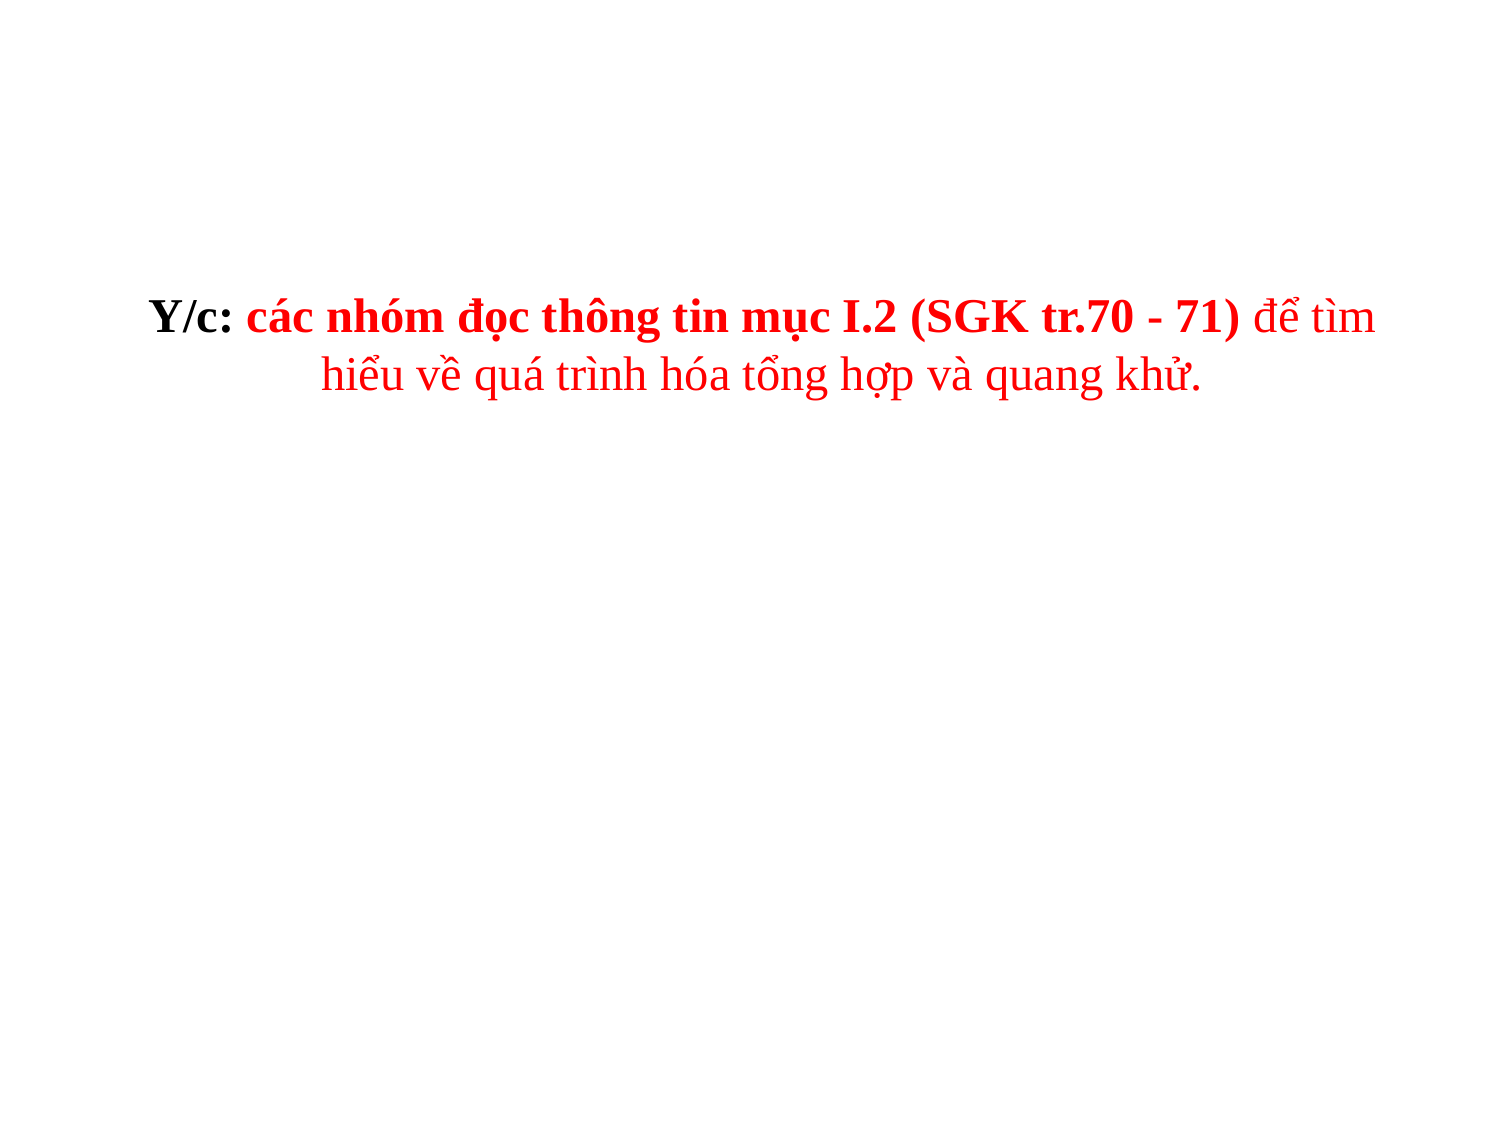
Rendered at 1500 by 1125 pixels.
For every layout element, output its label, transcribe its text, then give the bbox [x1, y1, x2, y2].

title Y/c: các nhóm đọc thông tin mục I.2 (SGK tr.70 - 71) để tìm hiểu về quá trình hóa tổng hợp và quang khử. [87, 275, 1438, 463]
